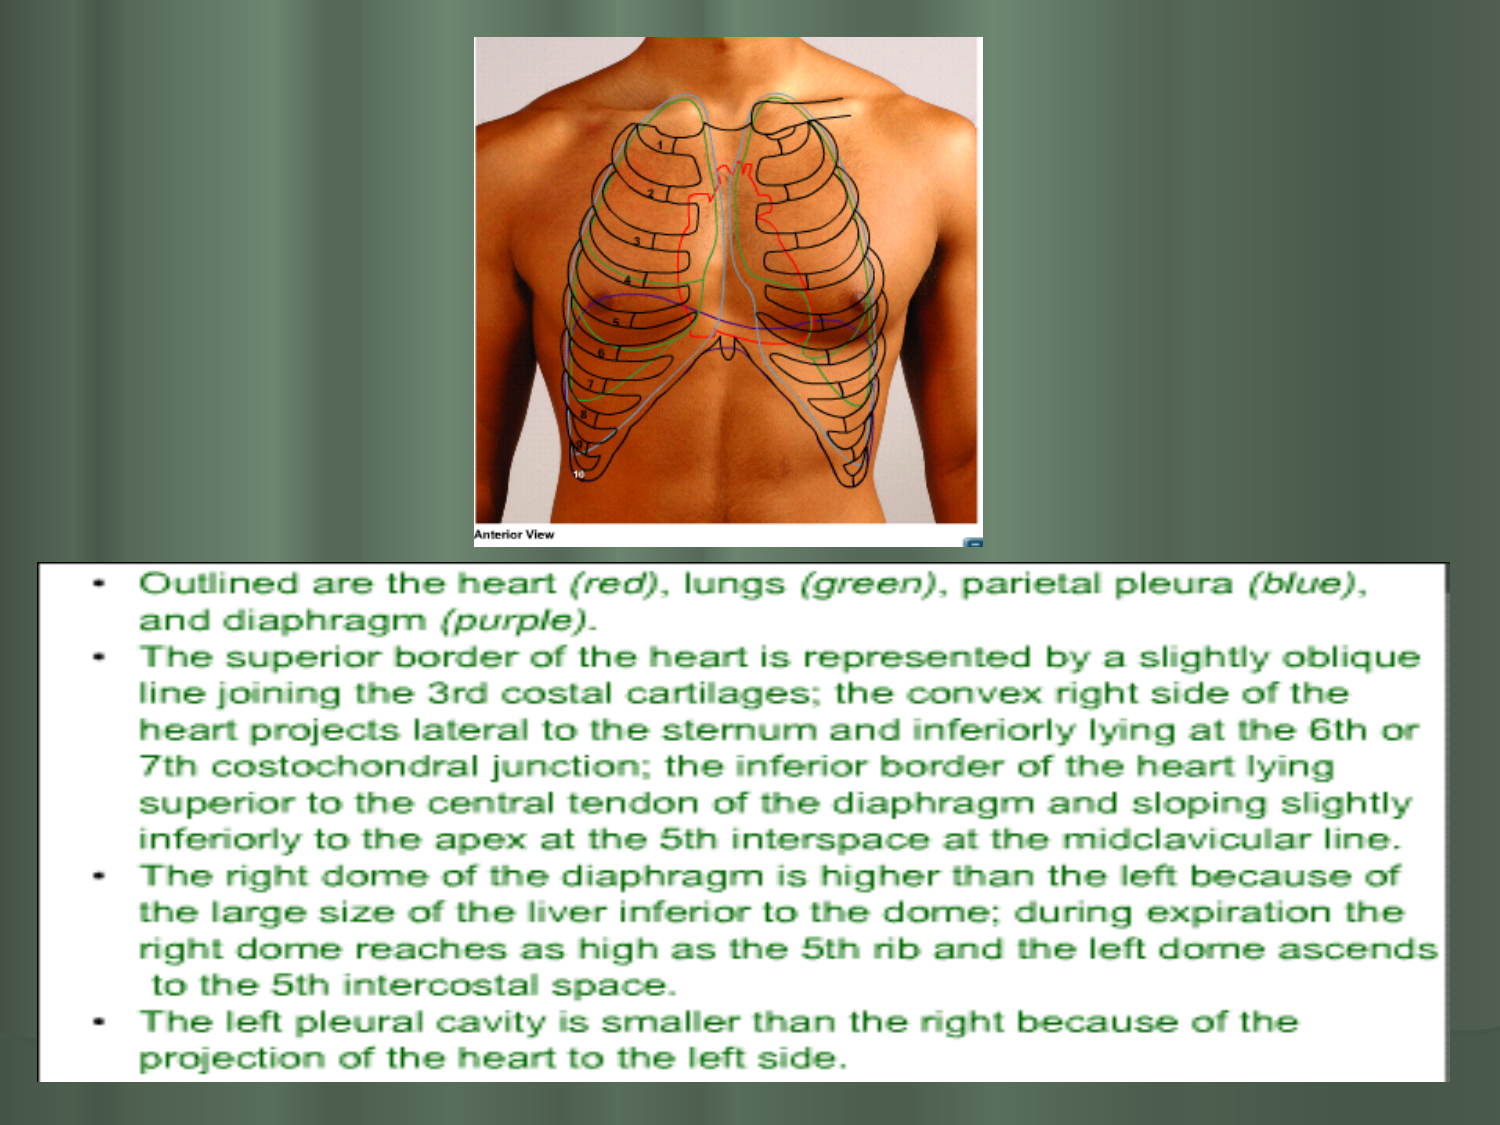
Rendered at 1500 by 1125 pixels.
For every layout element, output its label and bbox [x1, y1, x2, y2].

text_box [37, 562, 1451, 1082]
text_box [474, 37, 984, 548]
